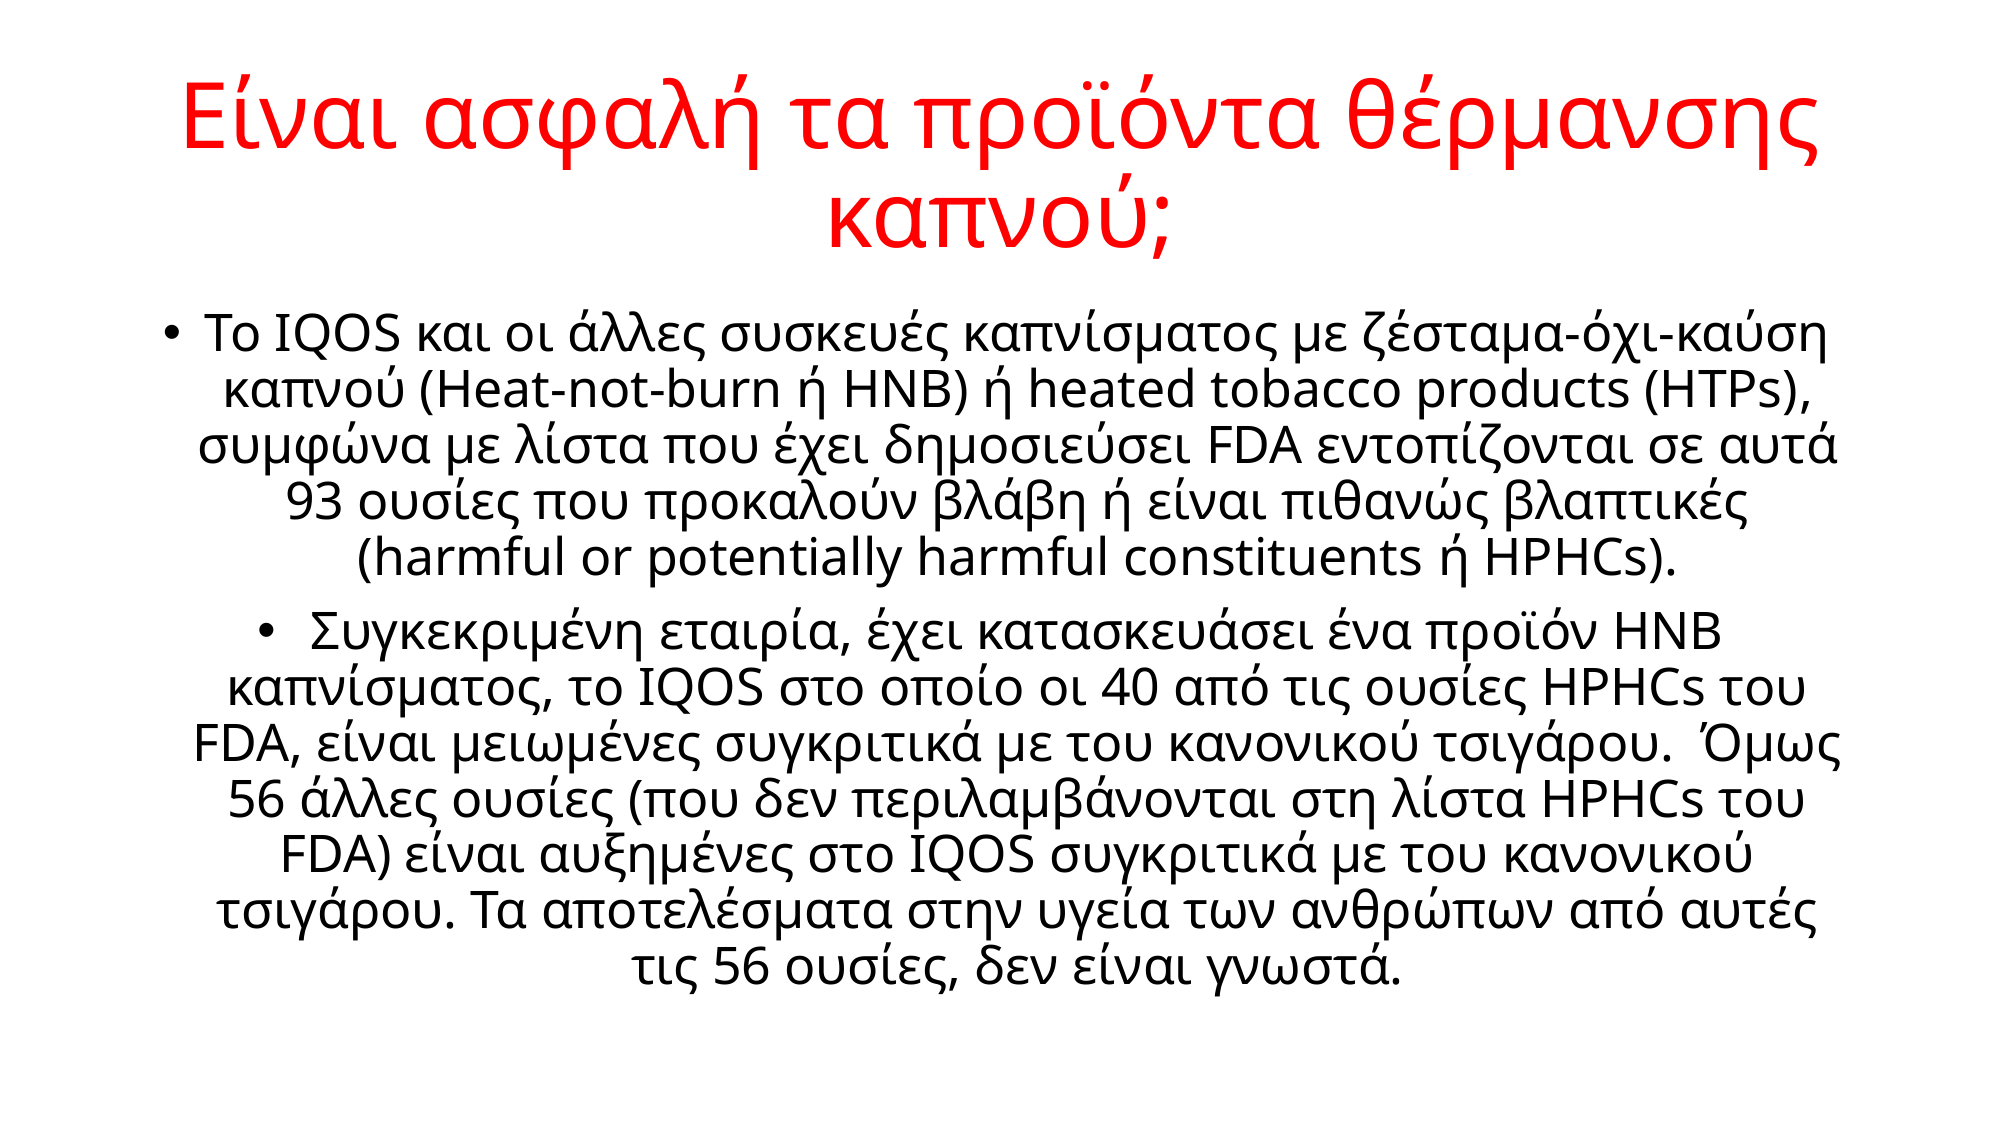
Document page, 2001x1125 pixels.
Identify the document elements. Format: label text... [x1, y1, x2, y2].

list Το IQOS και οι άλλες συσκευές καπνίσματος με ζέσταμα-όχι-καύση καπνού (Heat-not-burn ή ΗΝΒ) ή heated tobacco products (HTPs), συμφώνα με λίστα που έχει δημοσιεύσει FDA εντοπίζονται σε αυτά 93 ουσίες που προκαλούν βλάβη ή είναι πιθανώς βλαπτικές (harmful or potentially harmful constituents ή HPHCs). Συγκεκριμένη εταιρία, έχει κατασκευάσει ένα προϊόν ΗΝΒ καπνίσματος, το IQOS στο οποίο οι 40 από τις ουσίες HPHCs του FDA, είναι μειωμένες συγκριτικά με του κανονικού τσιγάρου. Όμως 56 άλλες ουσίες (που δεν περιλαμβάνονται στη λίστα HPHCs του FDA) είναι αυξημένες στο IQOS συγκριτικά με του κανονικού τσιγάρου. Τα αποτελέσματα στην υγεία των ανθρώπων από αυτές τις 56 ουσίες, δεν είναι γνωστά. [137, 299, 1863, 1014]
title Είναι ασφαλή τα προϊόντα θέρμανσης καπνού; [137, 59, 1863, 278]
